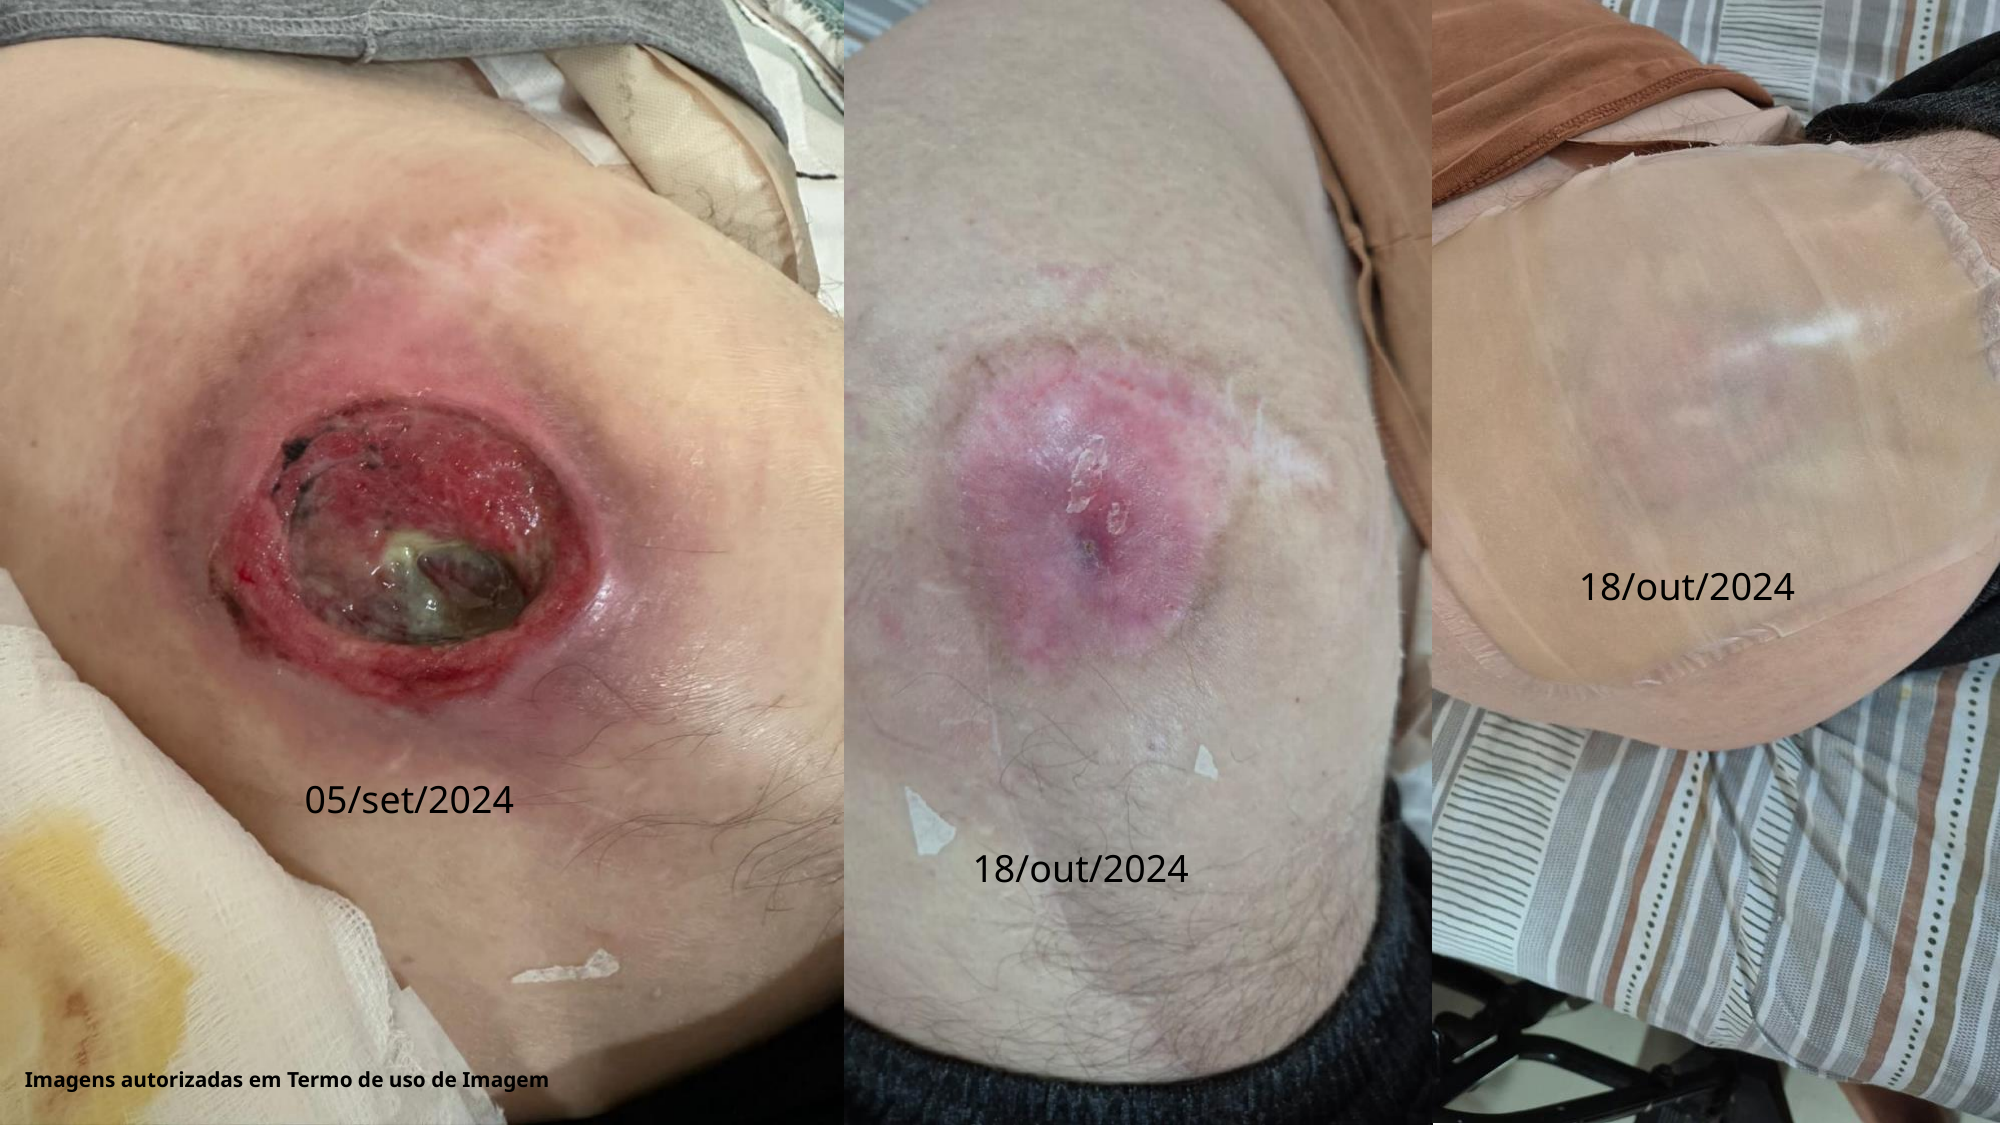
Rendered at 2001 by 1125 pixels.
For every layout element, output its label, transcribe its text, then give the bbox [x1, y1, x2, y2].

text_box 18/out/2024 [957, 857, 1302, 898]
picture [0, 0, 2000, 1125]
